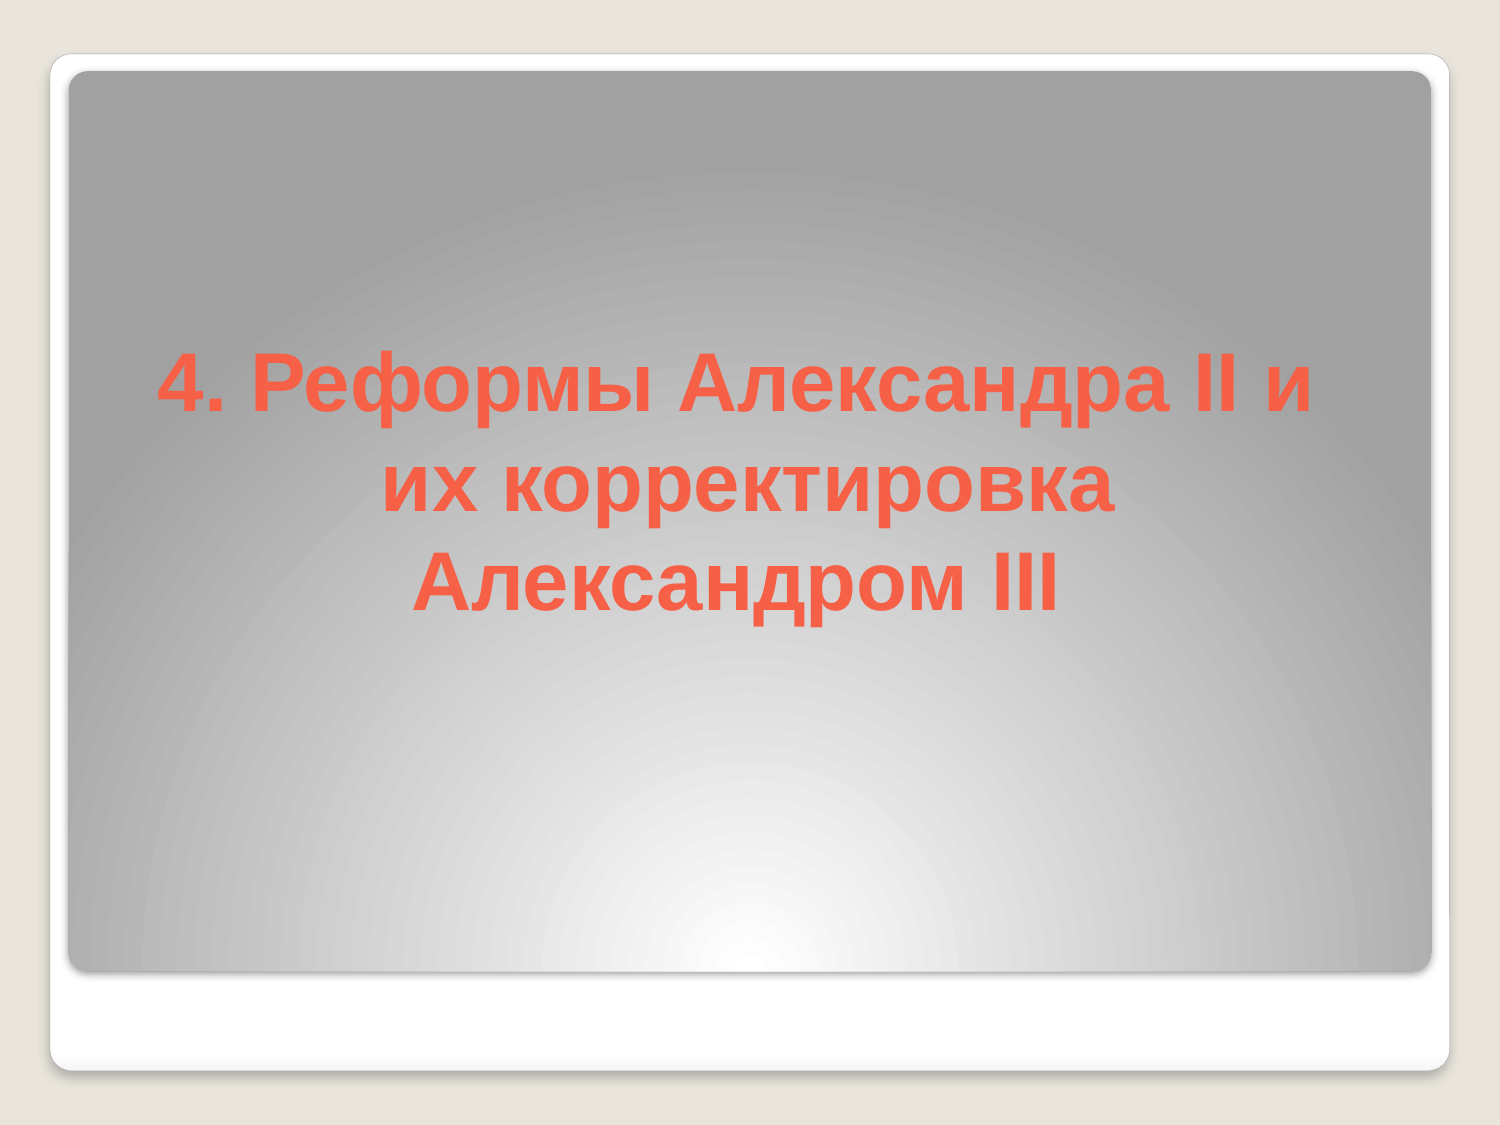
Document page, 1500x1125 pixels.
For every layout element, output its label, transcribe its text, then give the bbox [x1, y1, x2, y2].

title 4. Реформы Александра II и их корректировка Александром III [76, 290, 1420, 735]
